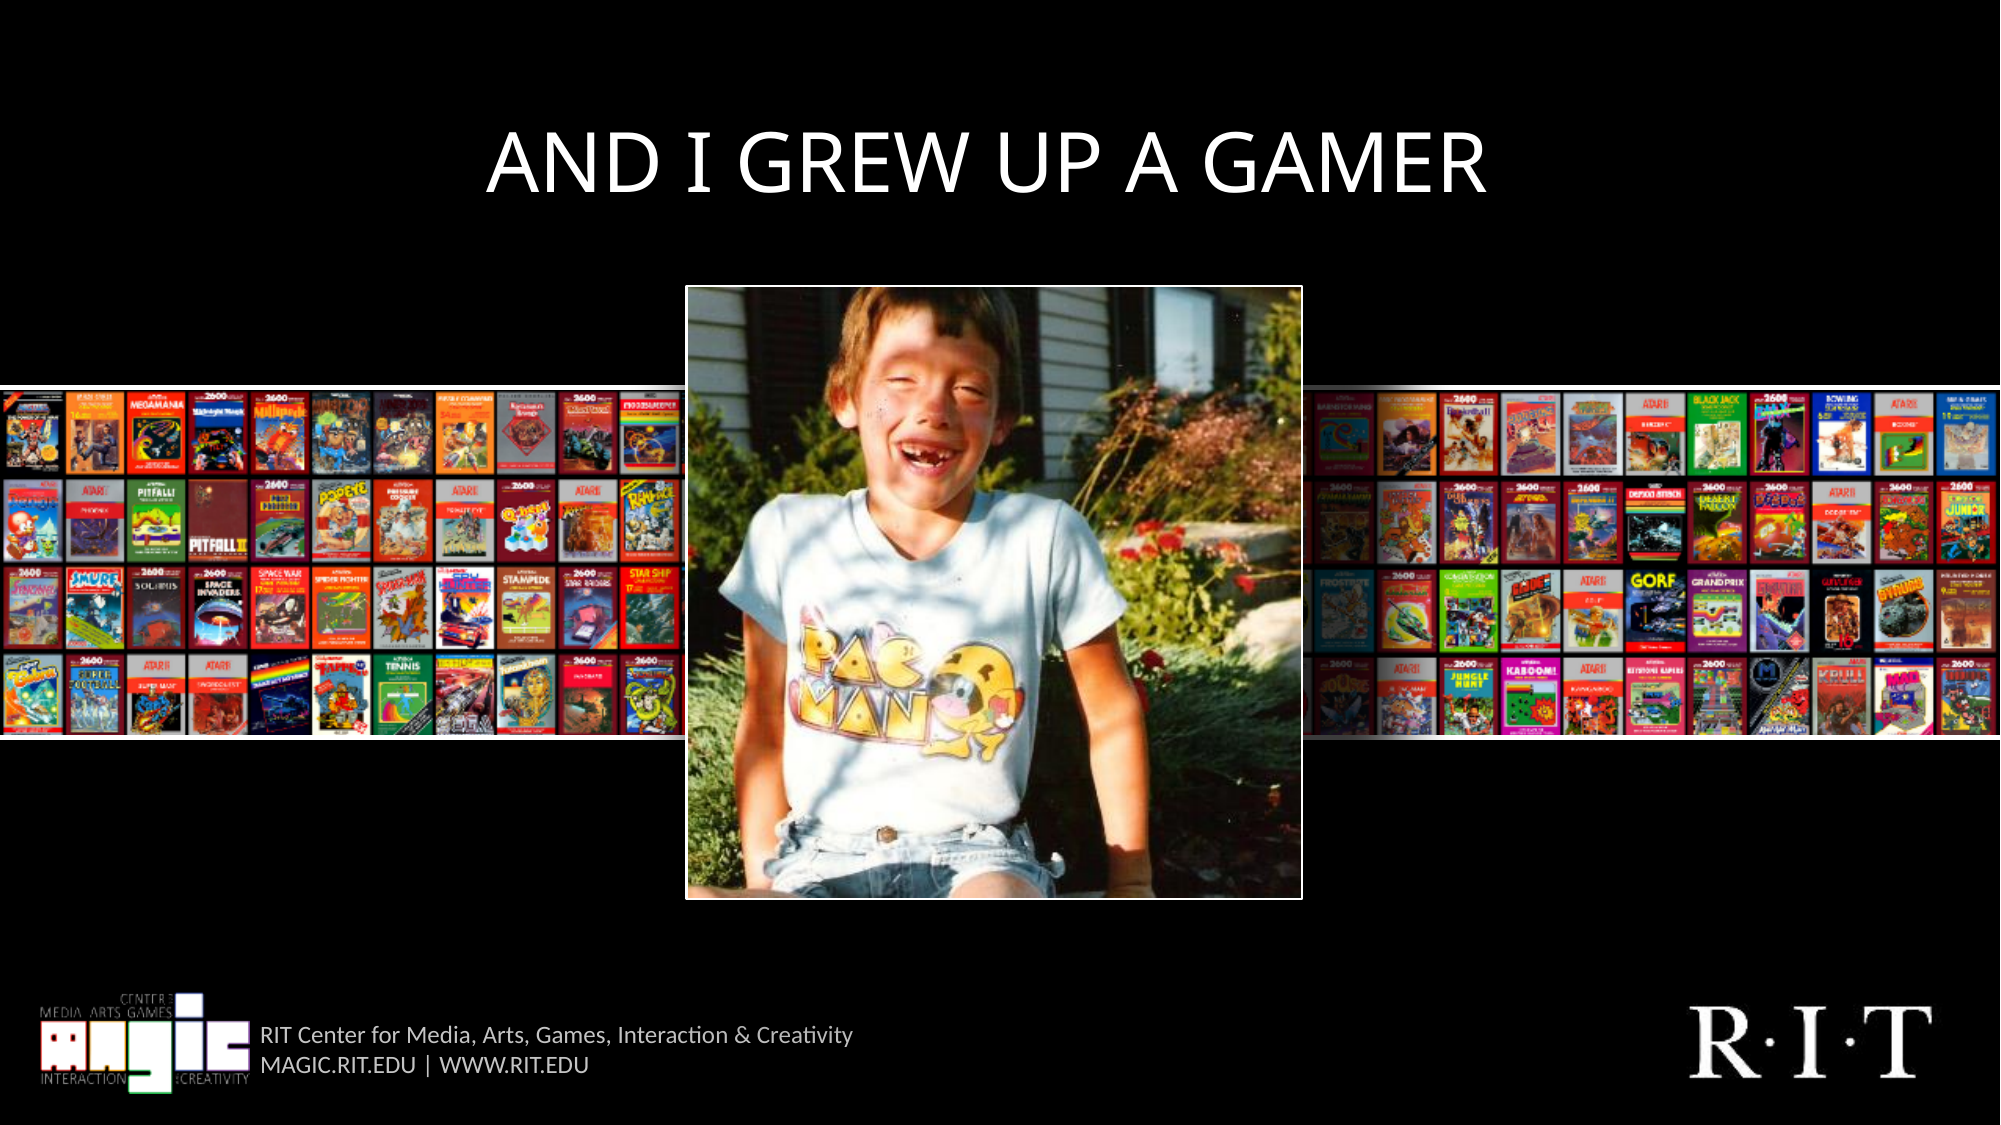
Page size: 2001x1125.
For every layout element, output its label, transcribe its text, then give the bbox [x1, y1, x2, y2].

picture [1674, 991, 1948, 1094]
picture [0, 28, 2000, 1094]
title AND I GREW UP A GAMER [237, 112, 987, 325]
